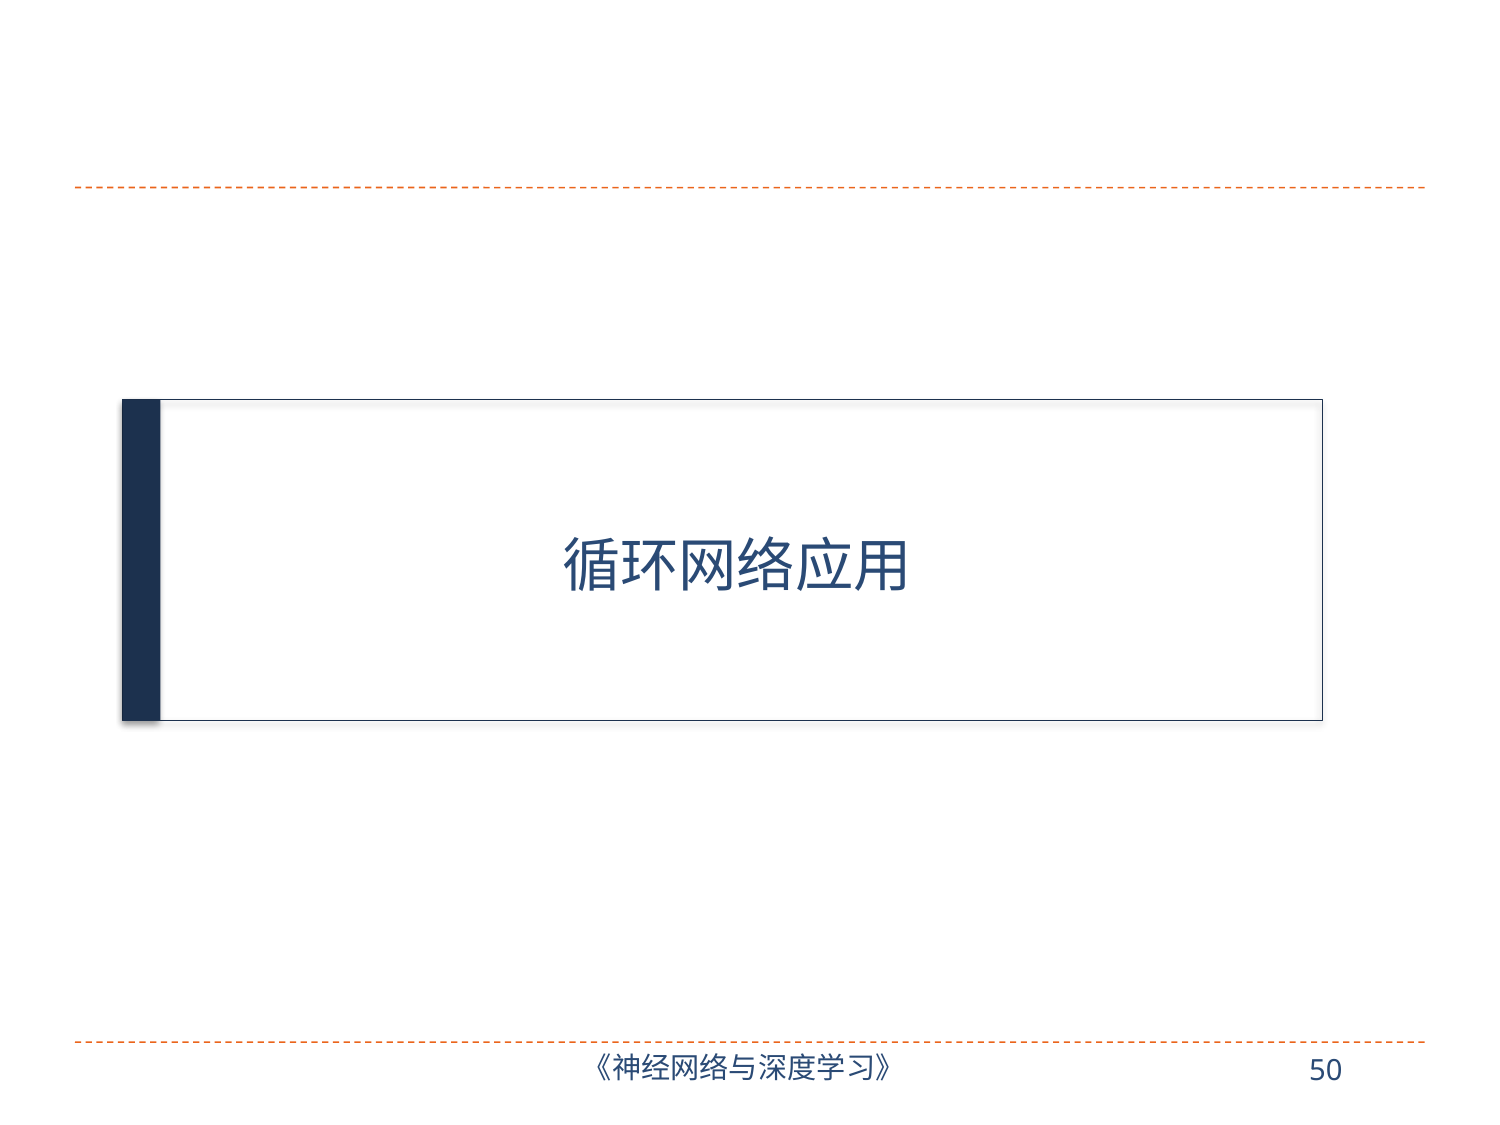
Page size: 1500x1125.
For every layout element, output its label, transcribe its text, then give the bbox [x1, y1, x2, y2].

title 循环网络应用 [174, 439, 1300, 688]
